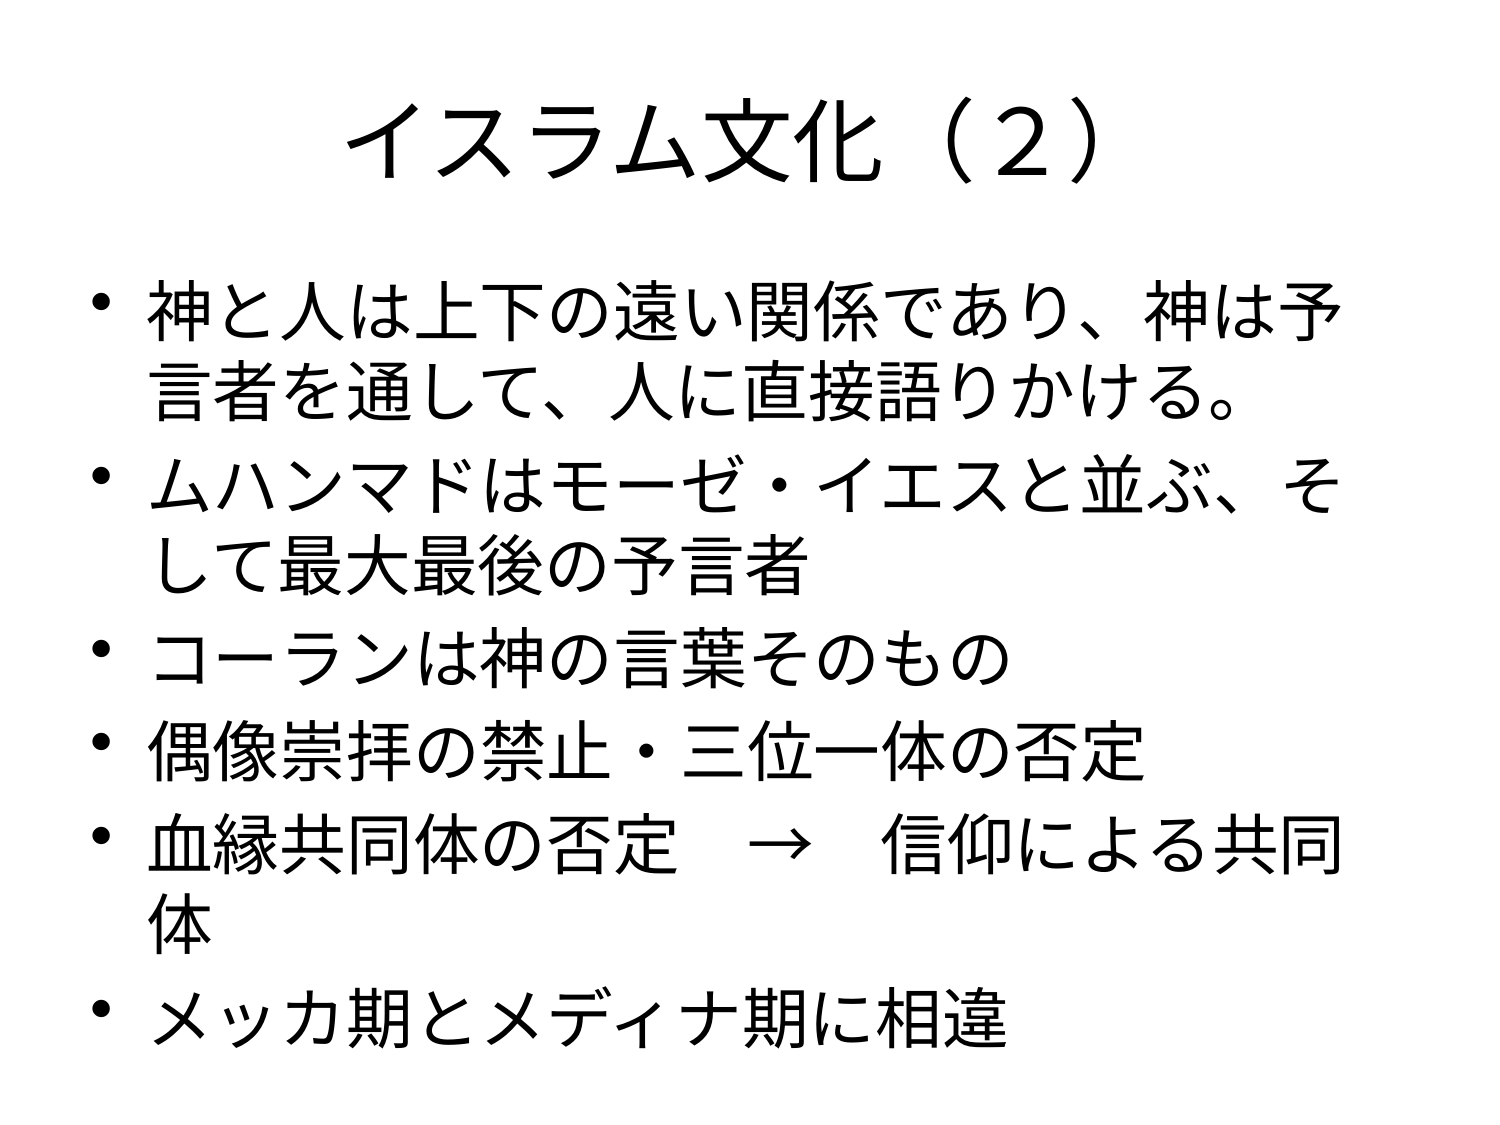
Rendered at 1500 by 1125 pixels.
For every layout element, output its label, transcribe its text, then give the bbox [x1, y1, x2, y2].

title イスラム文化（２） [74, 44, 1426, 233]
list 神と人は上下の遠い関係であり、神は予言者を通して、人に直接語りかける。 ムハンマドはモーゼ・イエスと並ぶ、そして最大最後の予言者 コーランは神の言葉そのもの 偶像崇拝の禁止・三位一体の否定 血縁共同体の否定 → 信仰による共同体 メッカ期とメディナ期に相違 [74, 262, 1426, 1006]
